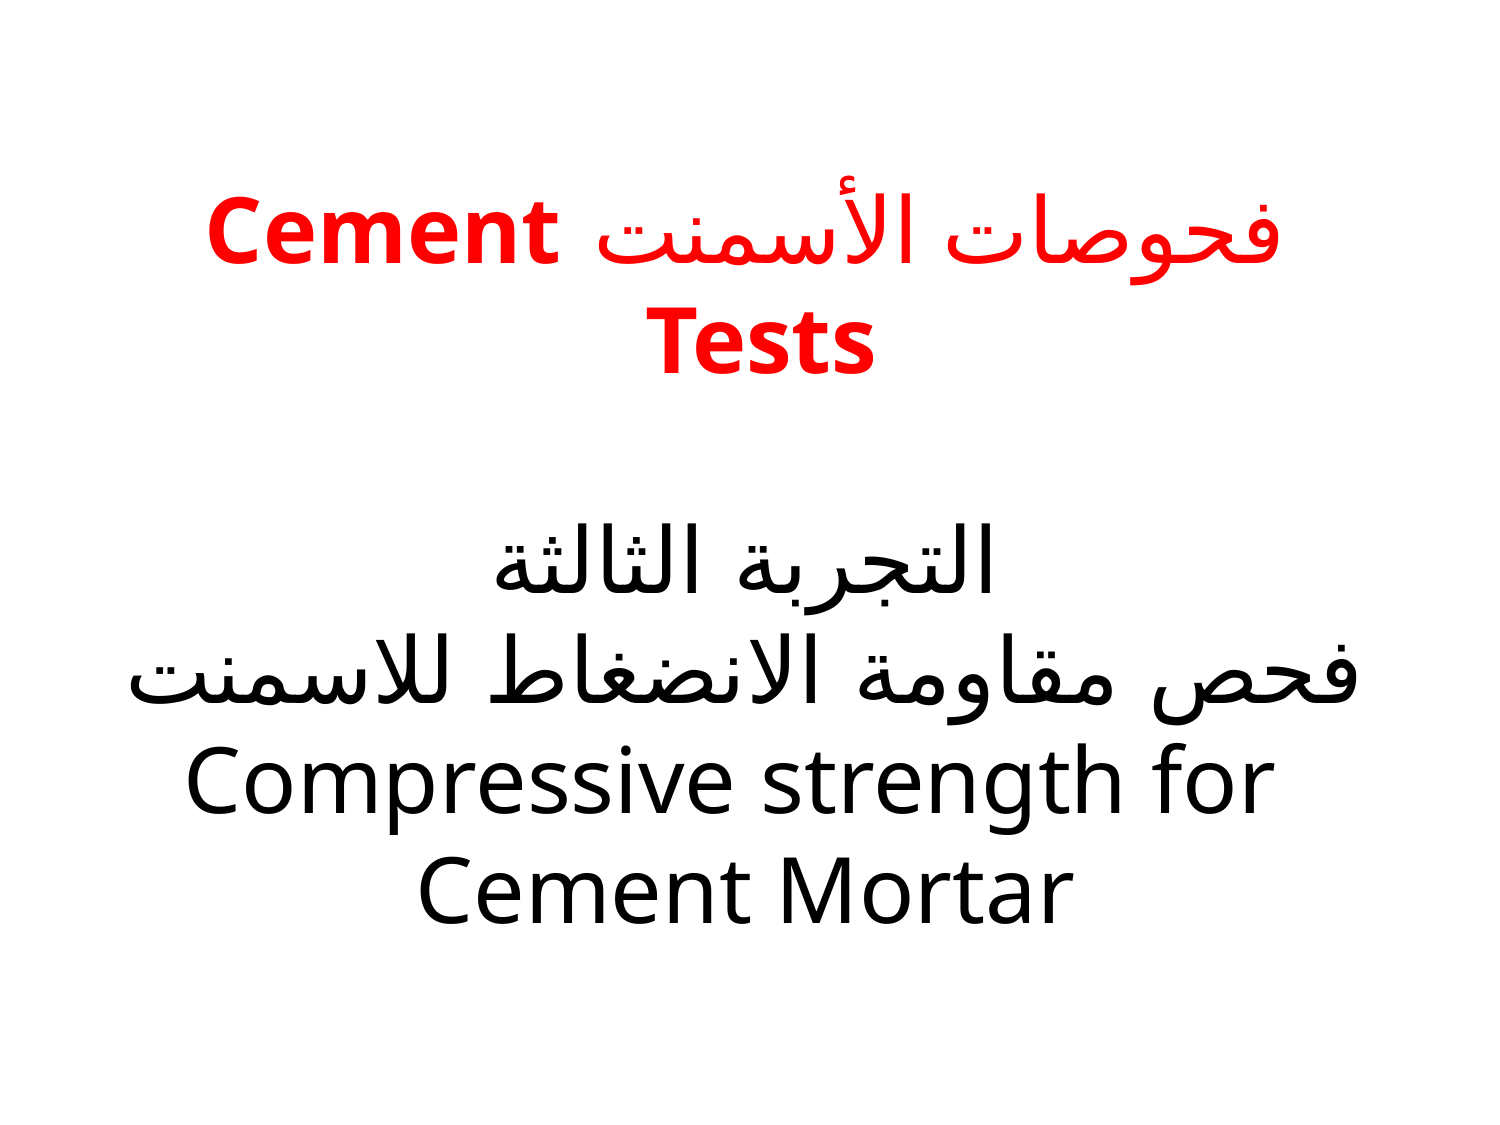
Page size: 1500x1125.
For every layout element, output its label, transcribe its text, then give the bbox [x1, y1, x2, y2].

title فحوصات الأسمنت Cement Tests التجربة الثالثة فحص مقاومة الانضغاط للاسمنت Compressive strength for Cement Mortar [70, 222, 1421, 891]
